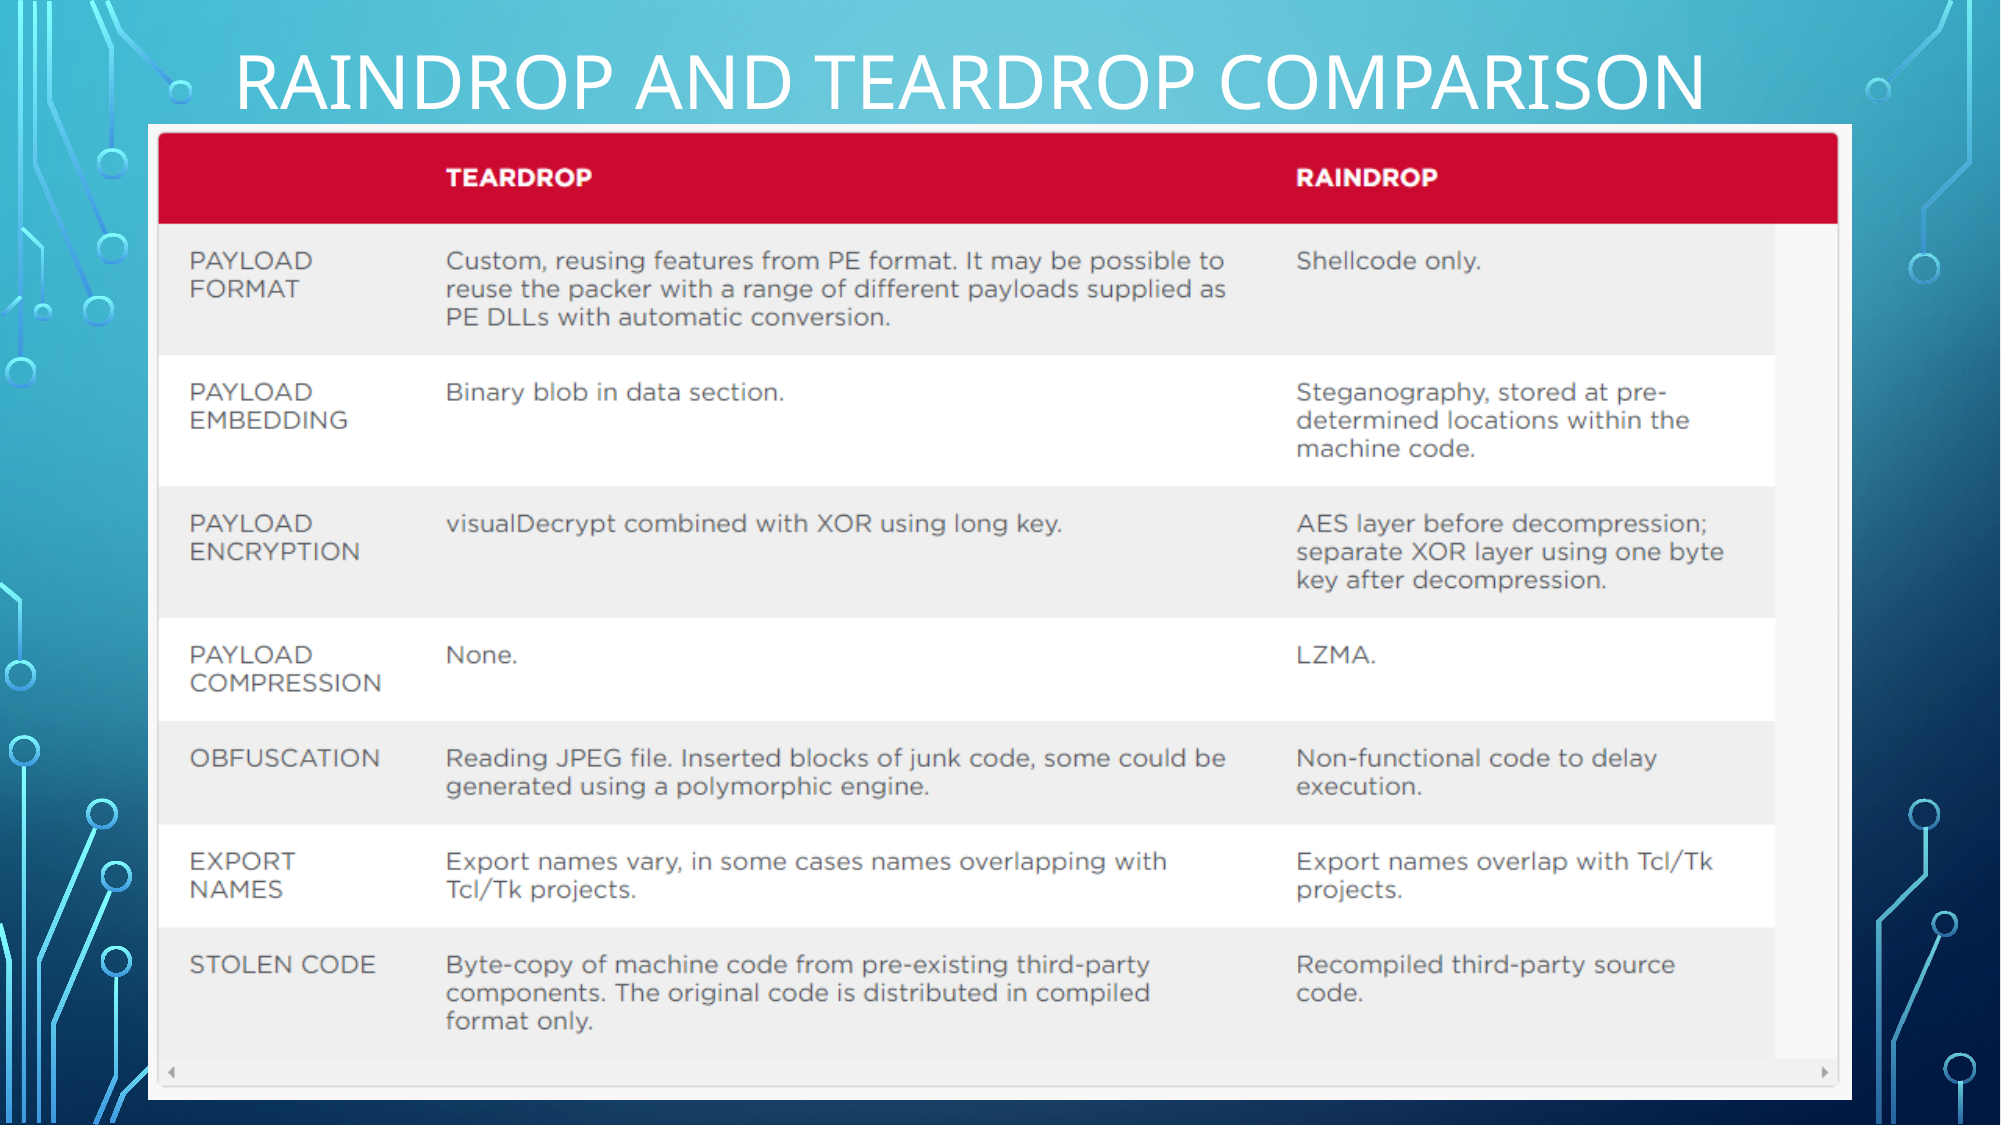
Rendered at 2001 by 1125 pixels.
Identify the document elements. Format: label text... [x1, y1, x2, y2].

picture [147, 124, 1852, 1101]
title Raindrop and Teardrop comparison [218, 19, 1844, 124]
